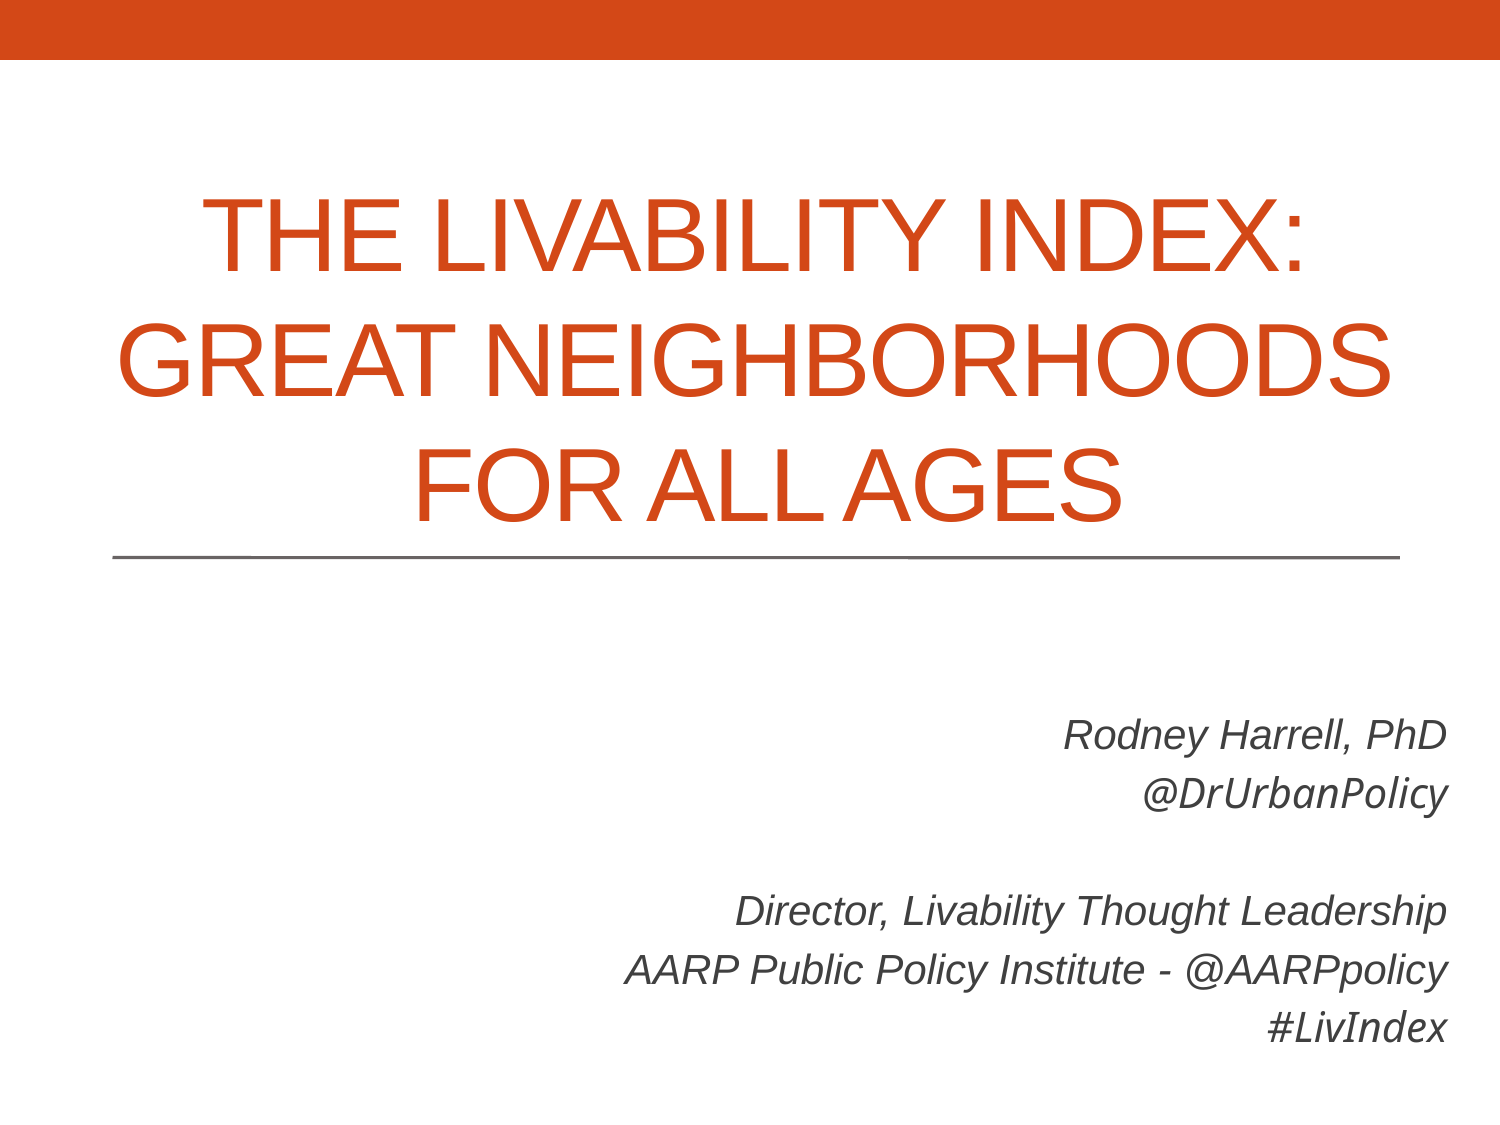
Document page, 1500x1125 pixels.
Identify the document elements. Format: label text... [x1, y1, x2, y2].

title The Livability Index: Great Neighborhoods for All Ages [75, 75, 1463, 550]
subtitle Rodney Harrell, PhD @DrUrbanPolicy Director, Livability Thought Leadership AARP Public Policy Institute - @AARPpolicy #LivIndex [87, 699, 1463, 1122]
